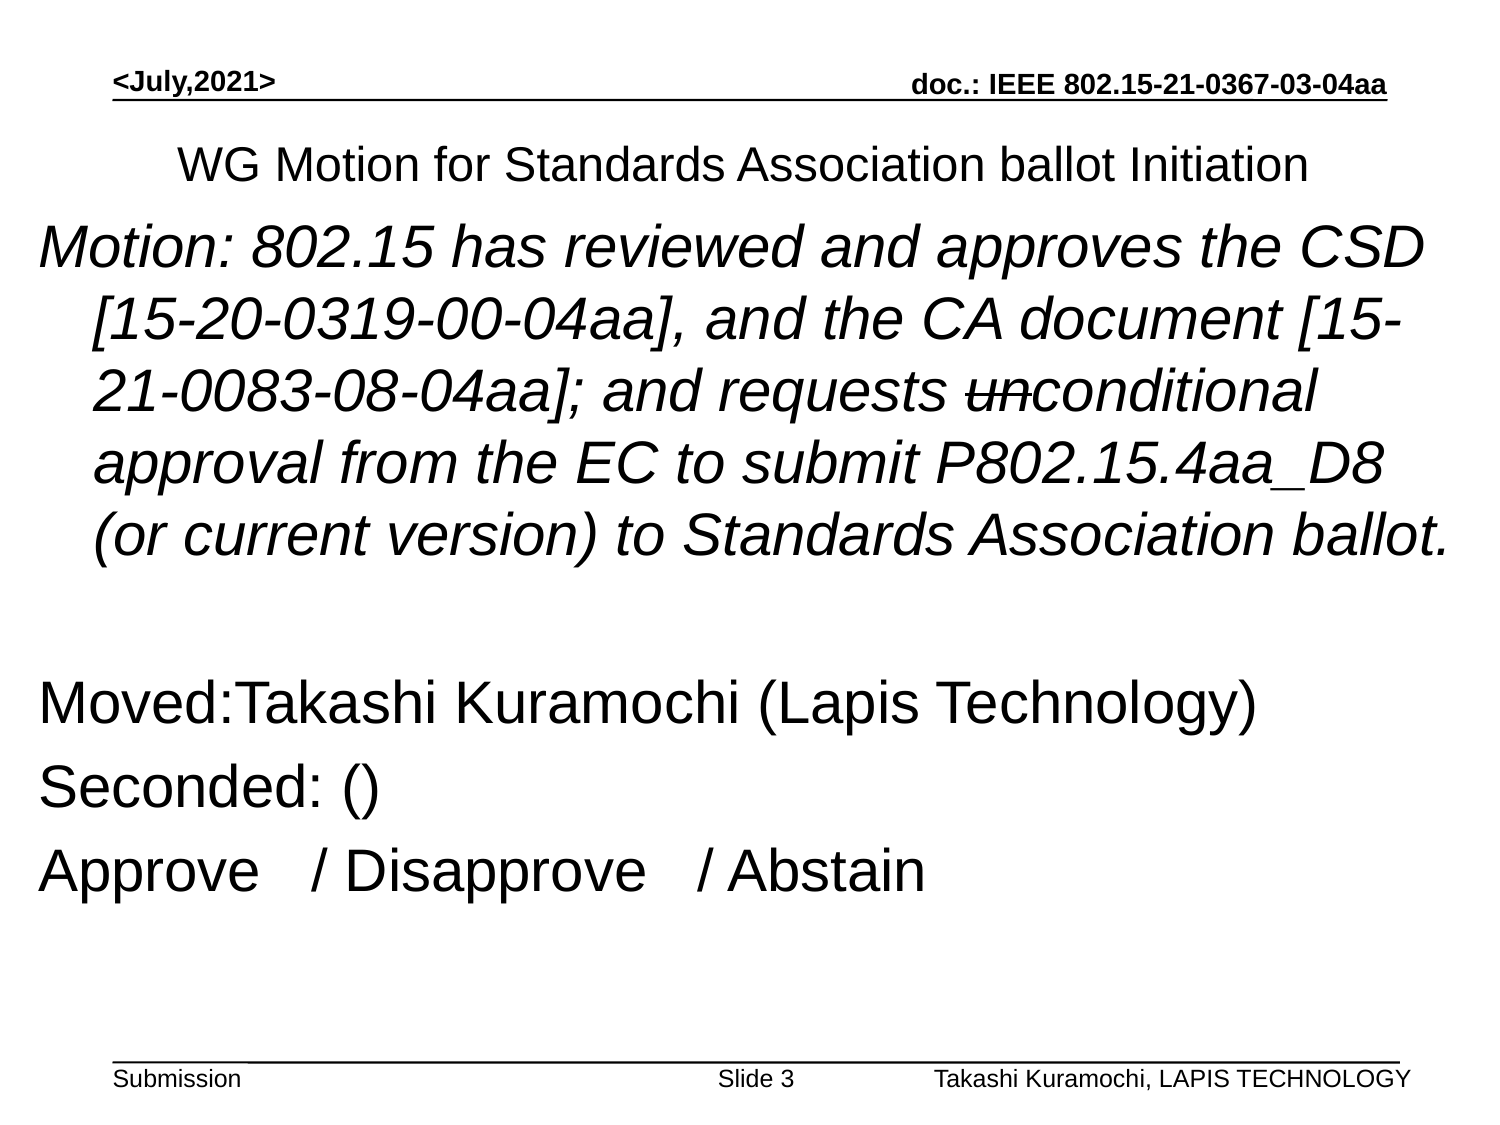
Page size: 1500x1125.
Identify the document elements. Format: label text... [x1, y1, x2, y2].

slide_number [112, 62, 375, 98]
slide_number Slide 3 [709, 1063, 803, 1093]
footer Takashi Kuramochi, LAPIS TECHNOLOGY [820, 1063, 1413, 1093]
text_box WG Motion for Standards Association ballot Initiation [112, 125, 1388, 200]
text_box Motion: 802.15 has reviewed and approves the CSD [15-20-0319-00-04aa], and the CA document [15-21-0083-08-04aa]; and requests unconditional approval from the EC to submit P802.15.4aa_D8 (or current version) to Standards Association ballot. Moved:Takashi Kuramochi (Lapis Technology) Seconded: () Approve / Disapprove / Abstain Approved by unanimous consent [23, 200, 1477, 1063]
